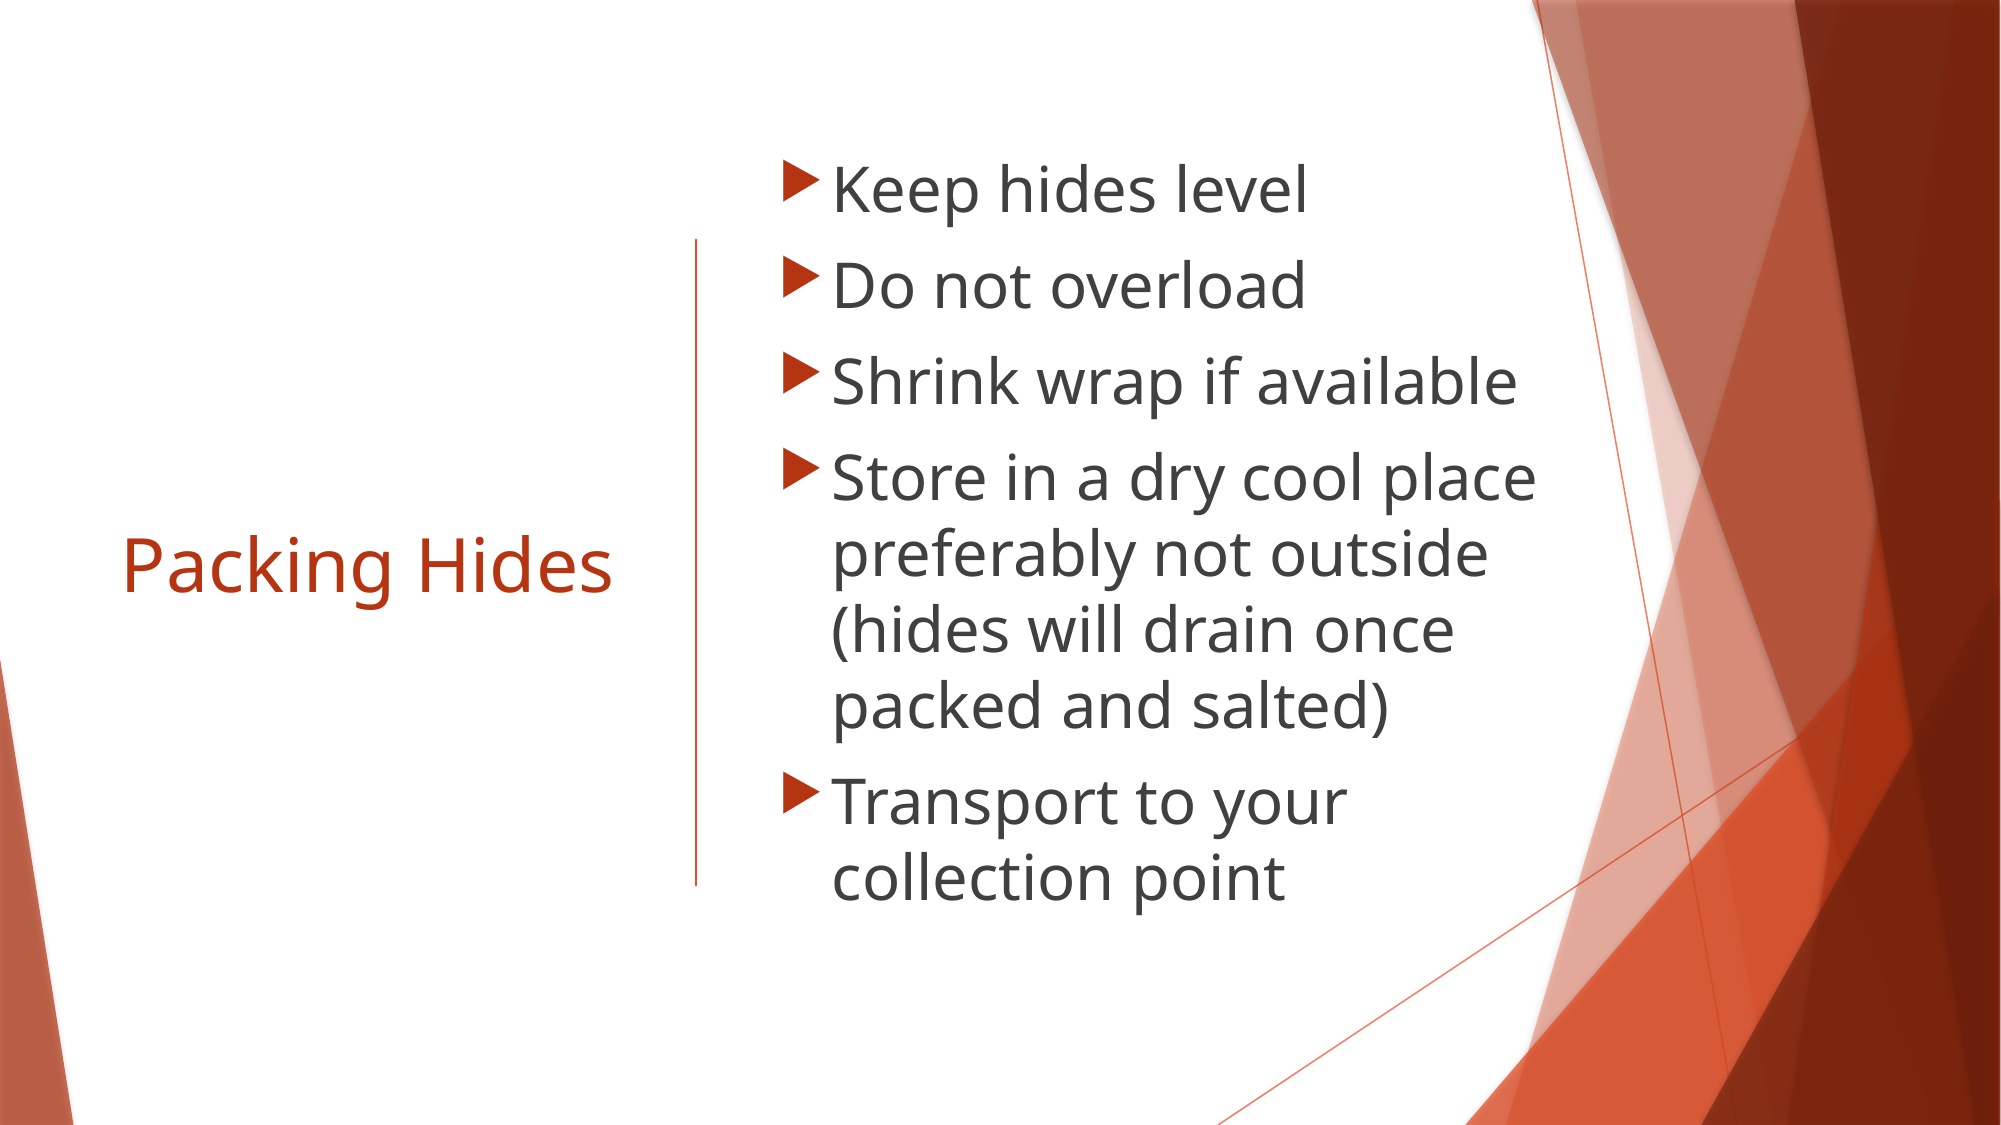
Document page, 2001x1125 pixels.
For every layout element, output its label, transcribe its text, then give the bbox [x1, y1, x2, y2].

title Packing Hides [105, 133, 658, 991]
list Keep hides level Do not overload Shrink wrap if available Store in a dry cool place preferably not outside (hides will drain once packed and salted) Transport to your collection point [763, 133, 1563, 991]
